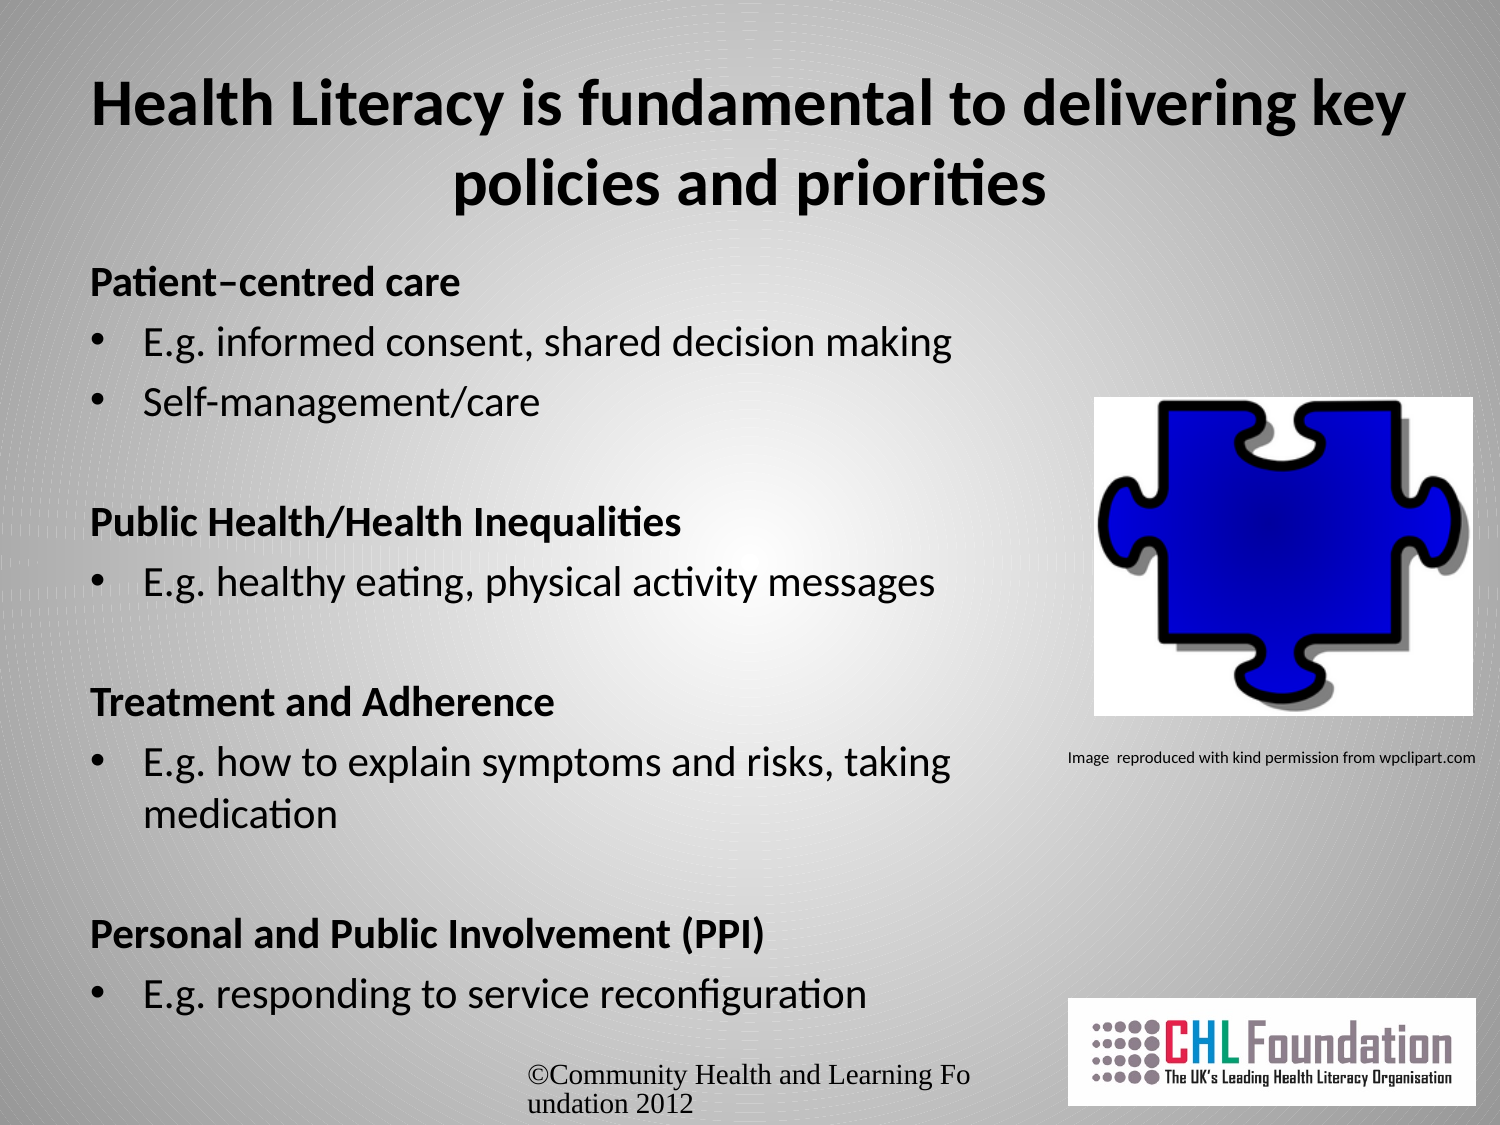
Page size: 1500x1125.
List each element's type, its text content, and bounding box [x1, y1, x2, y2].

text_box Image reproduced with kind permission from wpclipart.com [1053, 739, 1492, 775]
list Patient–centred care E.g. informed consent, shared decision making Self-management/care Public Health/Health Inequalities E.g. healthy eating, physical activity messages Treatment and Adherence E.g. how to explain symptoms and risks, taking medication Personal and Public Involvement (PPI) E.g. responding to service reconfiguration [75, 245, 1034, 1030]
title Health Literacy is fundamental to delivering key policies and priorities [75, 45, 1425, 233]
footer ©Community Health and Learning Foundation 2012 [512, 1042, 988, 1103]
picture [1093, 396, 1473, 717]
picture [1068, 998, 1476, 1107]
